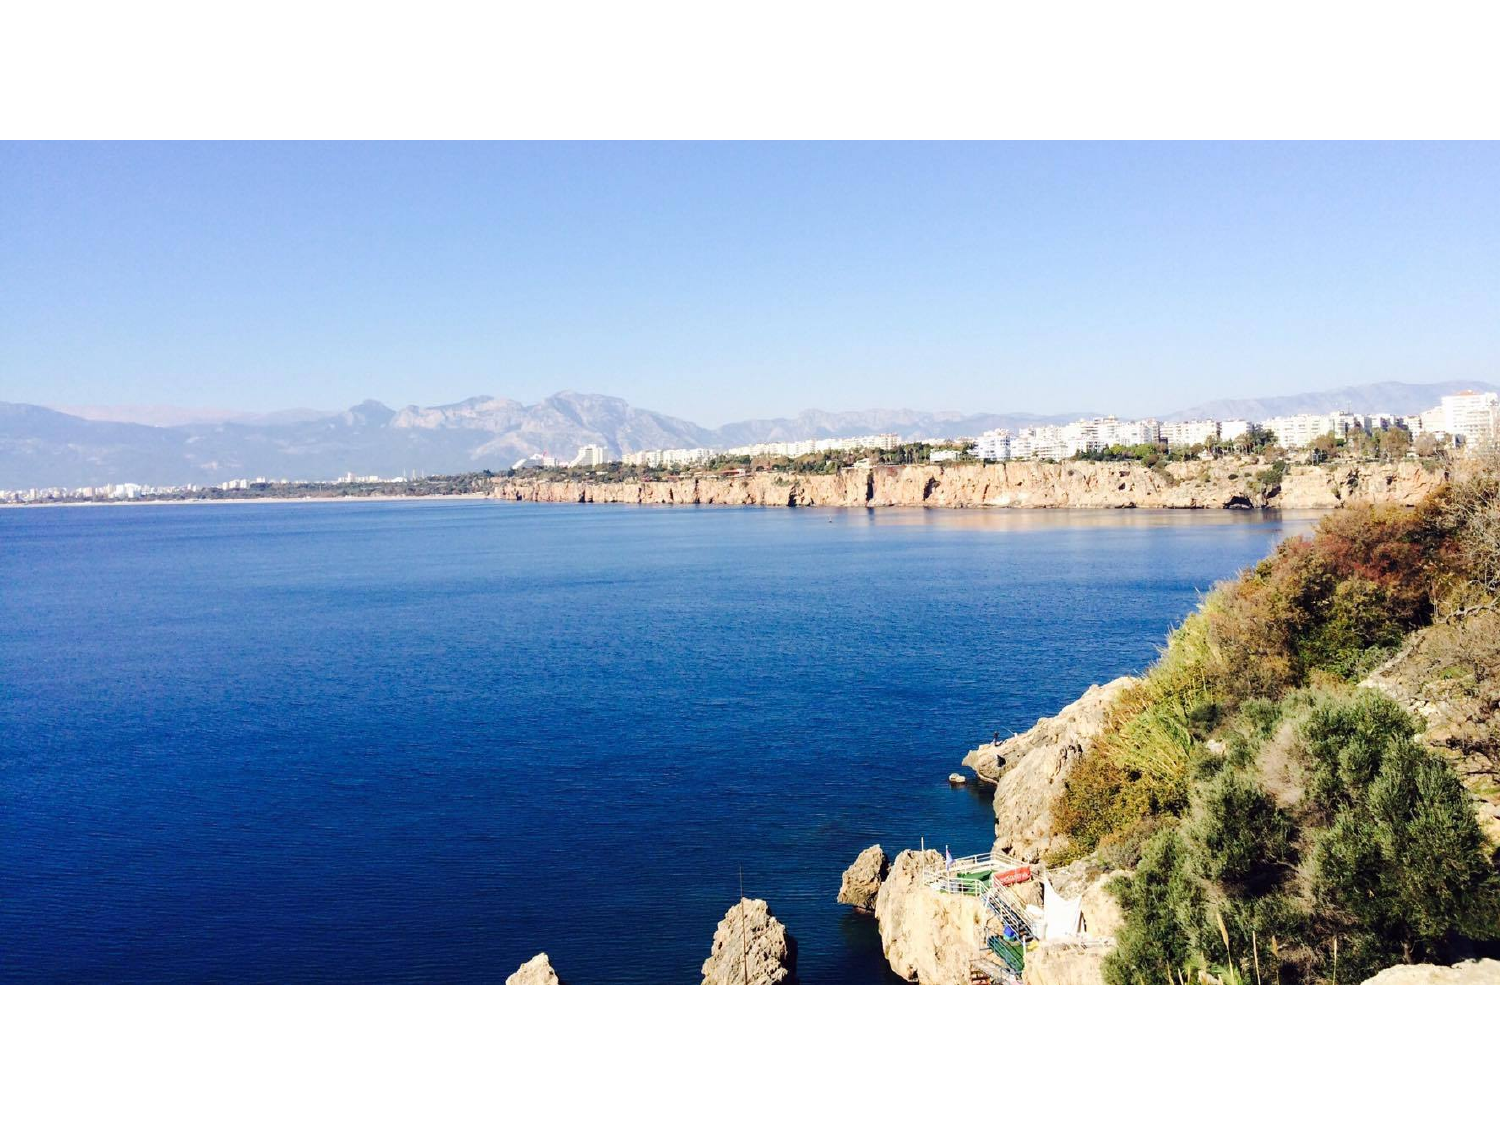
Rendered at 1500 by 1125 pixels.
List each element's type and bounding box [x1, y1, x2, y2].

picture [0, 140, 1500, 985]
